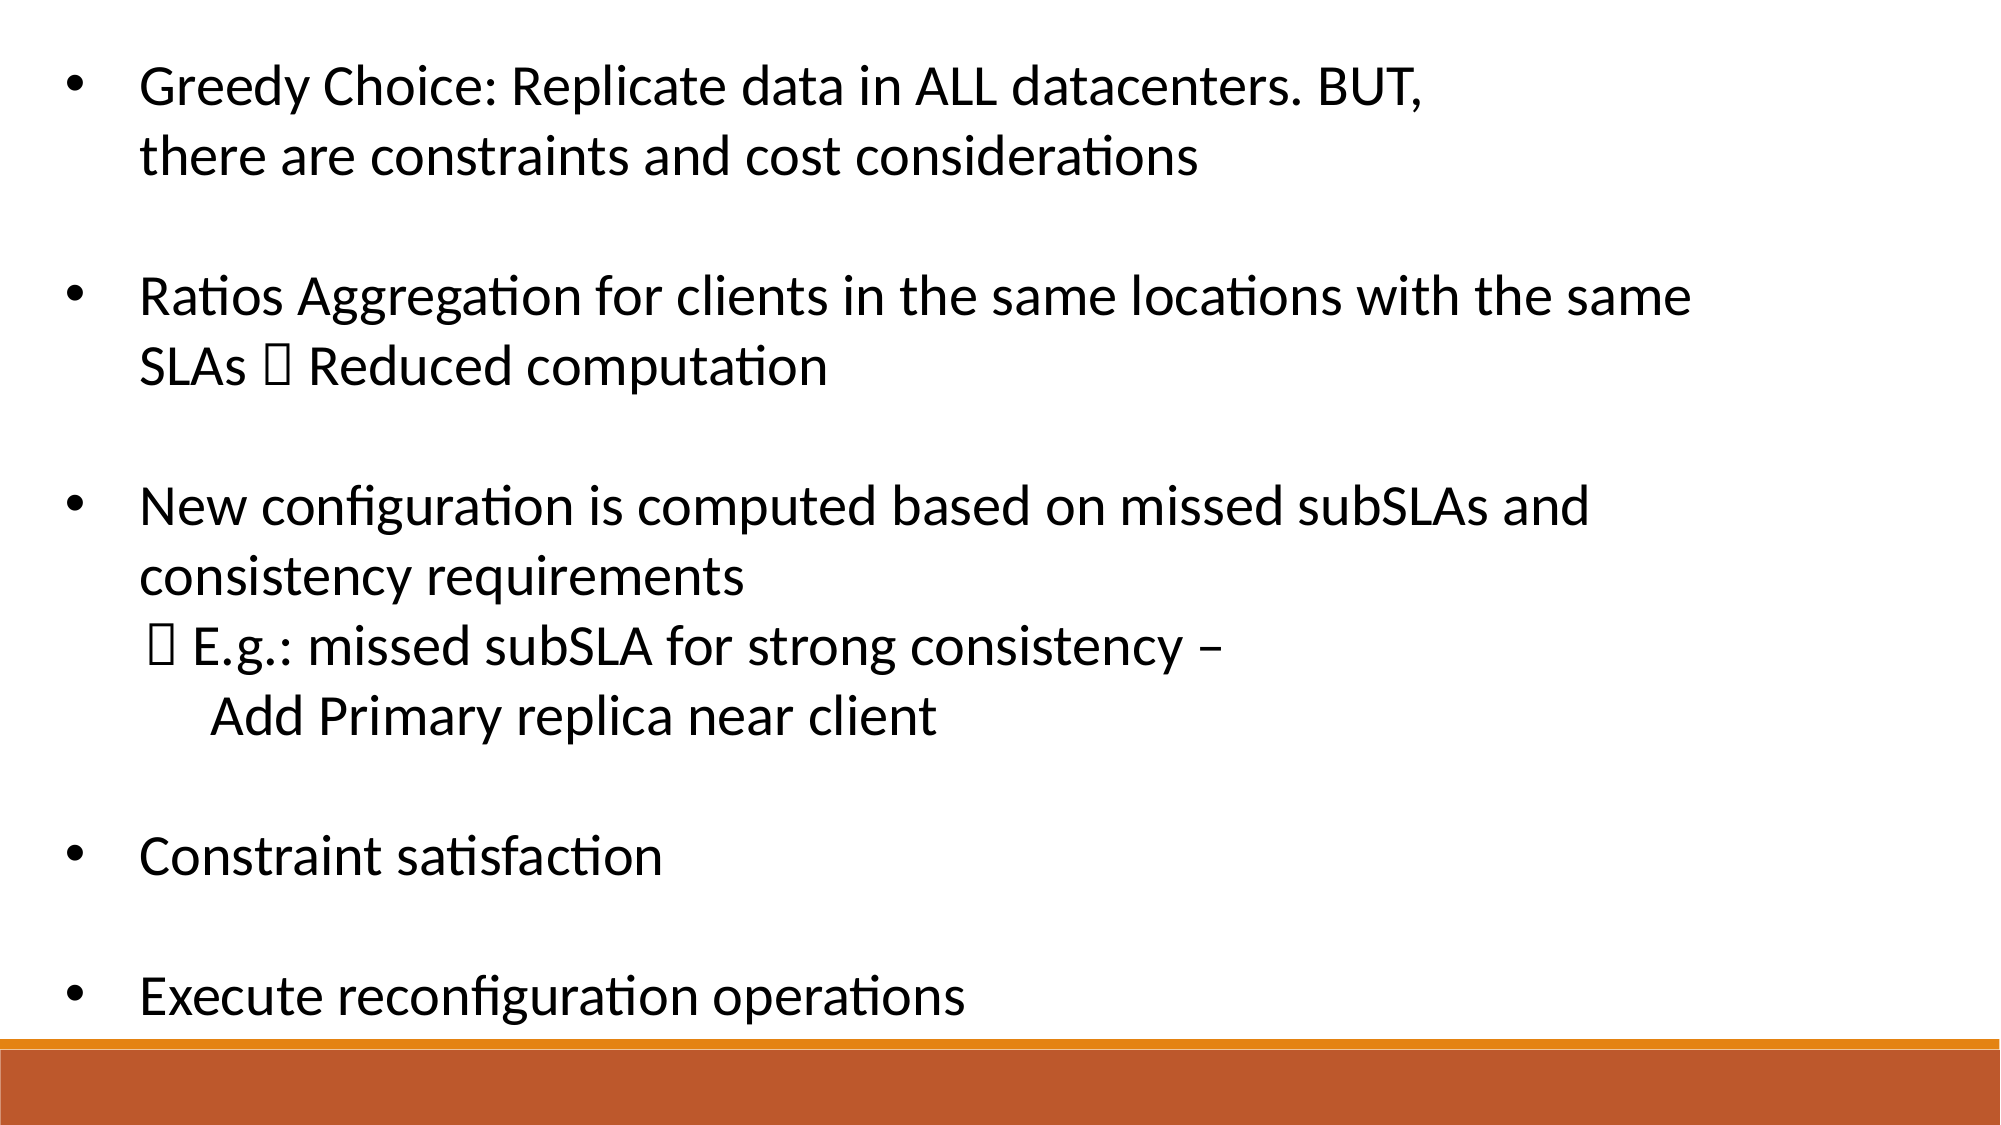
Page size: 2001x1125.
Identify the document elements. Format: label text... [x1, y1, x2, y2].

text_box Greedy Choice: Replicate data in ALL datacenters. BUT, there are constraints and cost considerations Ratios Aggregation for clients in the same locations with the same SLAs  Reduced computation New configuration is computed based on missed subSLAs and consistency requirements  E.g.: missed subSLA for strong consistency – Add Primary replica near client Constraint satisfaction Execute reconfiguration operations [50, 39, 1710, 1035]
